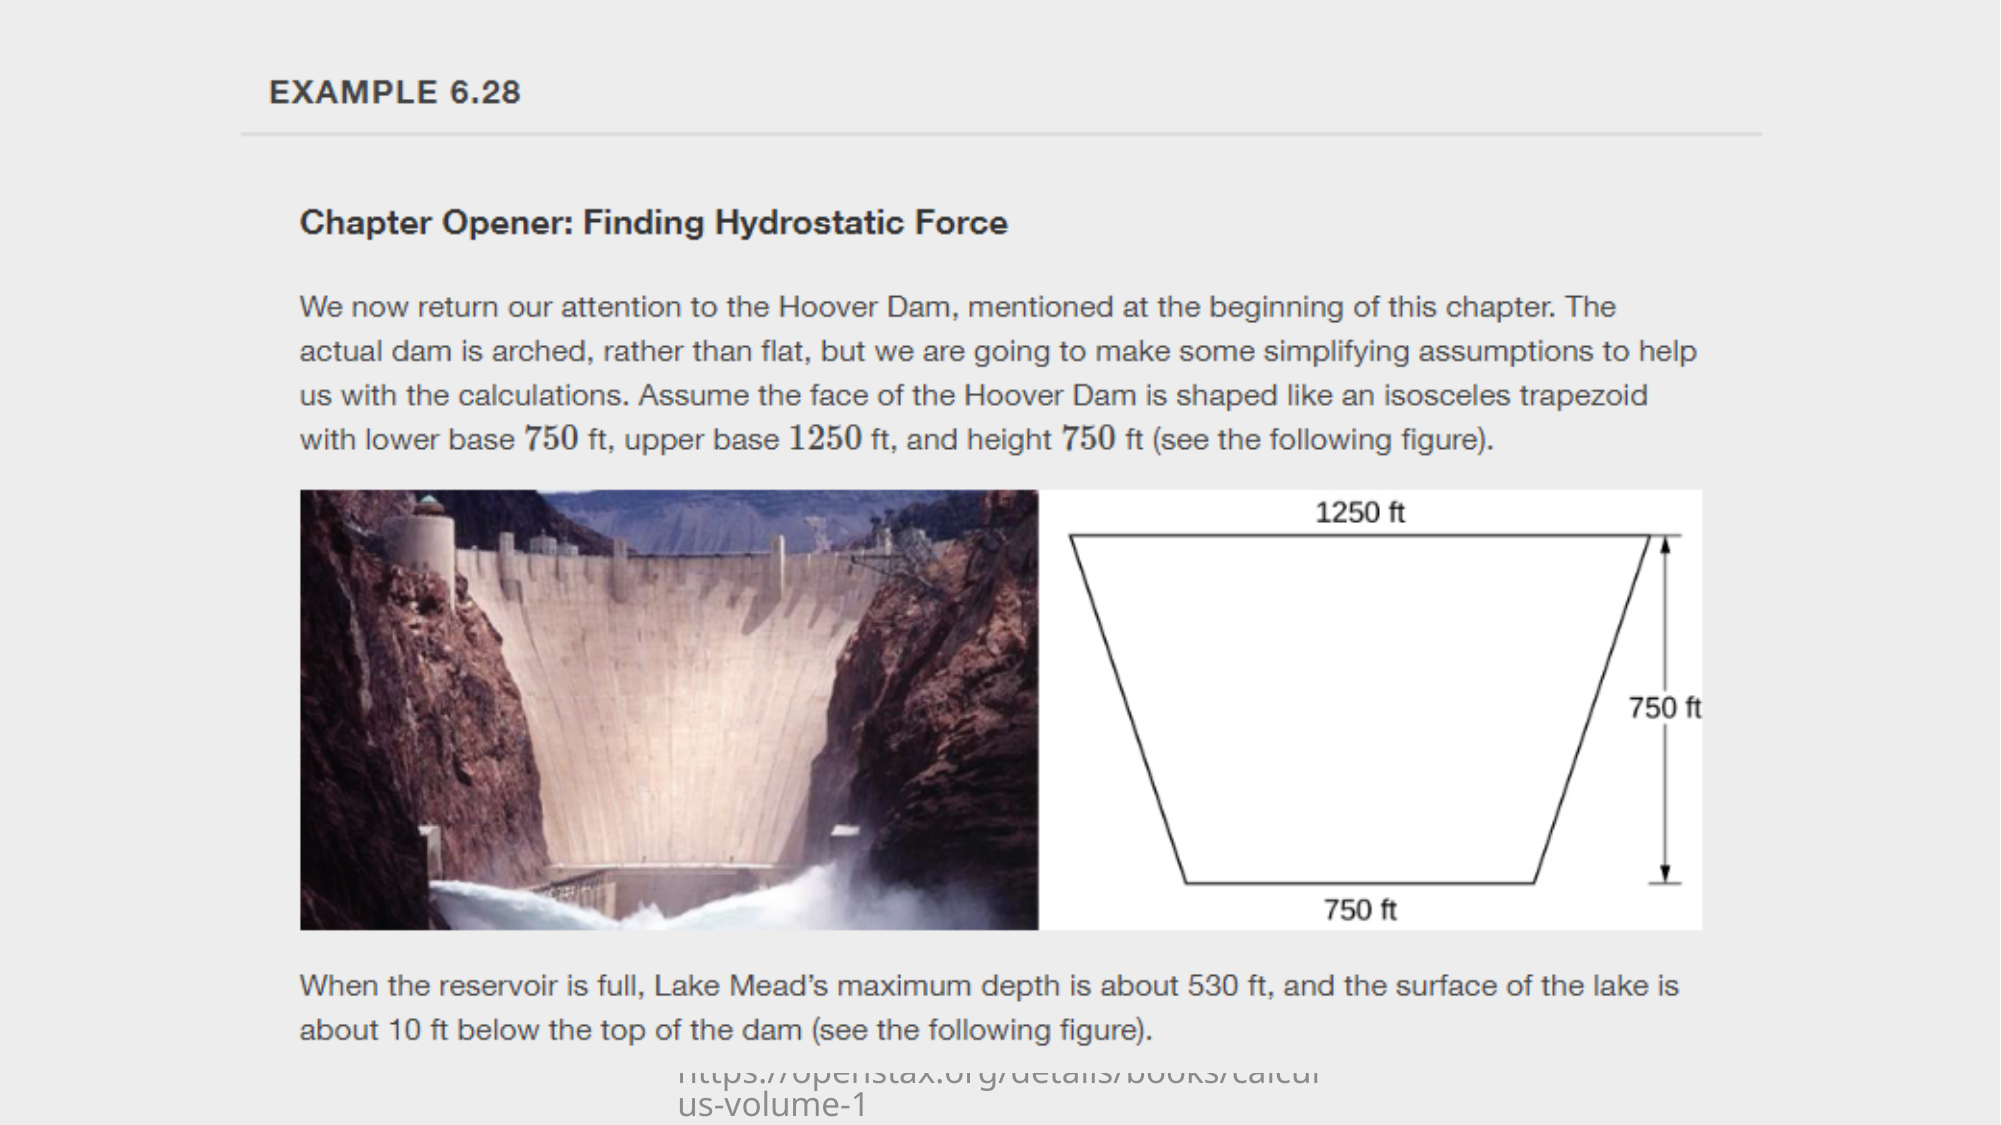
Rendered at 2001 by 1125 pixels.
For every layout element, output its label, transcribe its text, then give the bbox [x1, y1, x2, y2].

picture [222, 48, 1778, 1073]
footer https://openstax.org/details/books/calculus-volume-1 [662, 1073, 1338, 1103]
